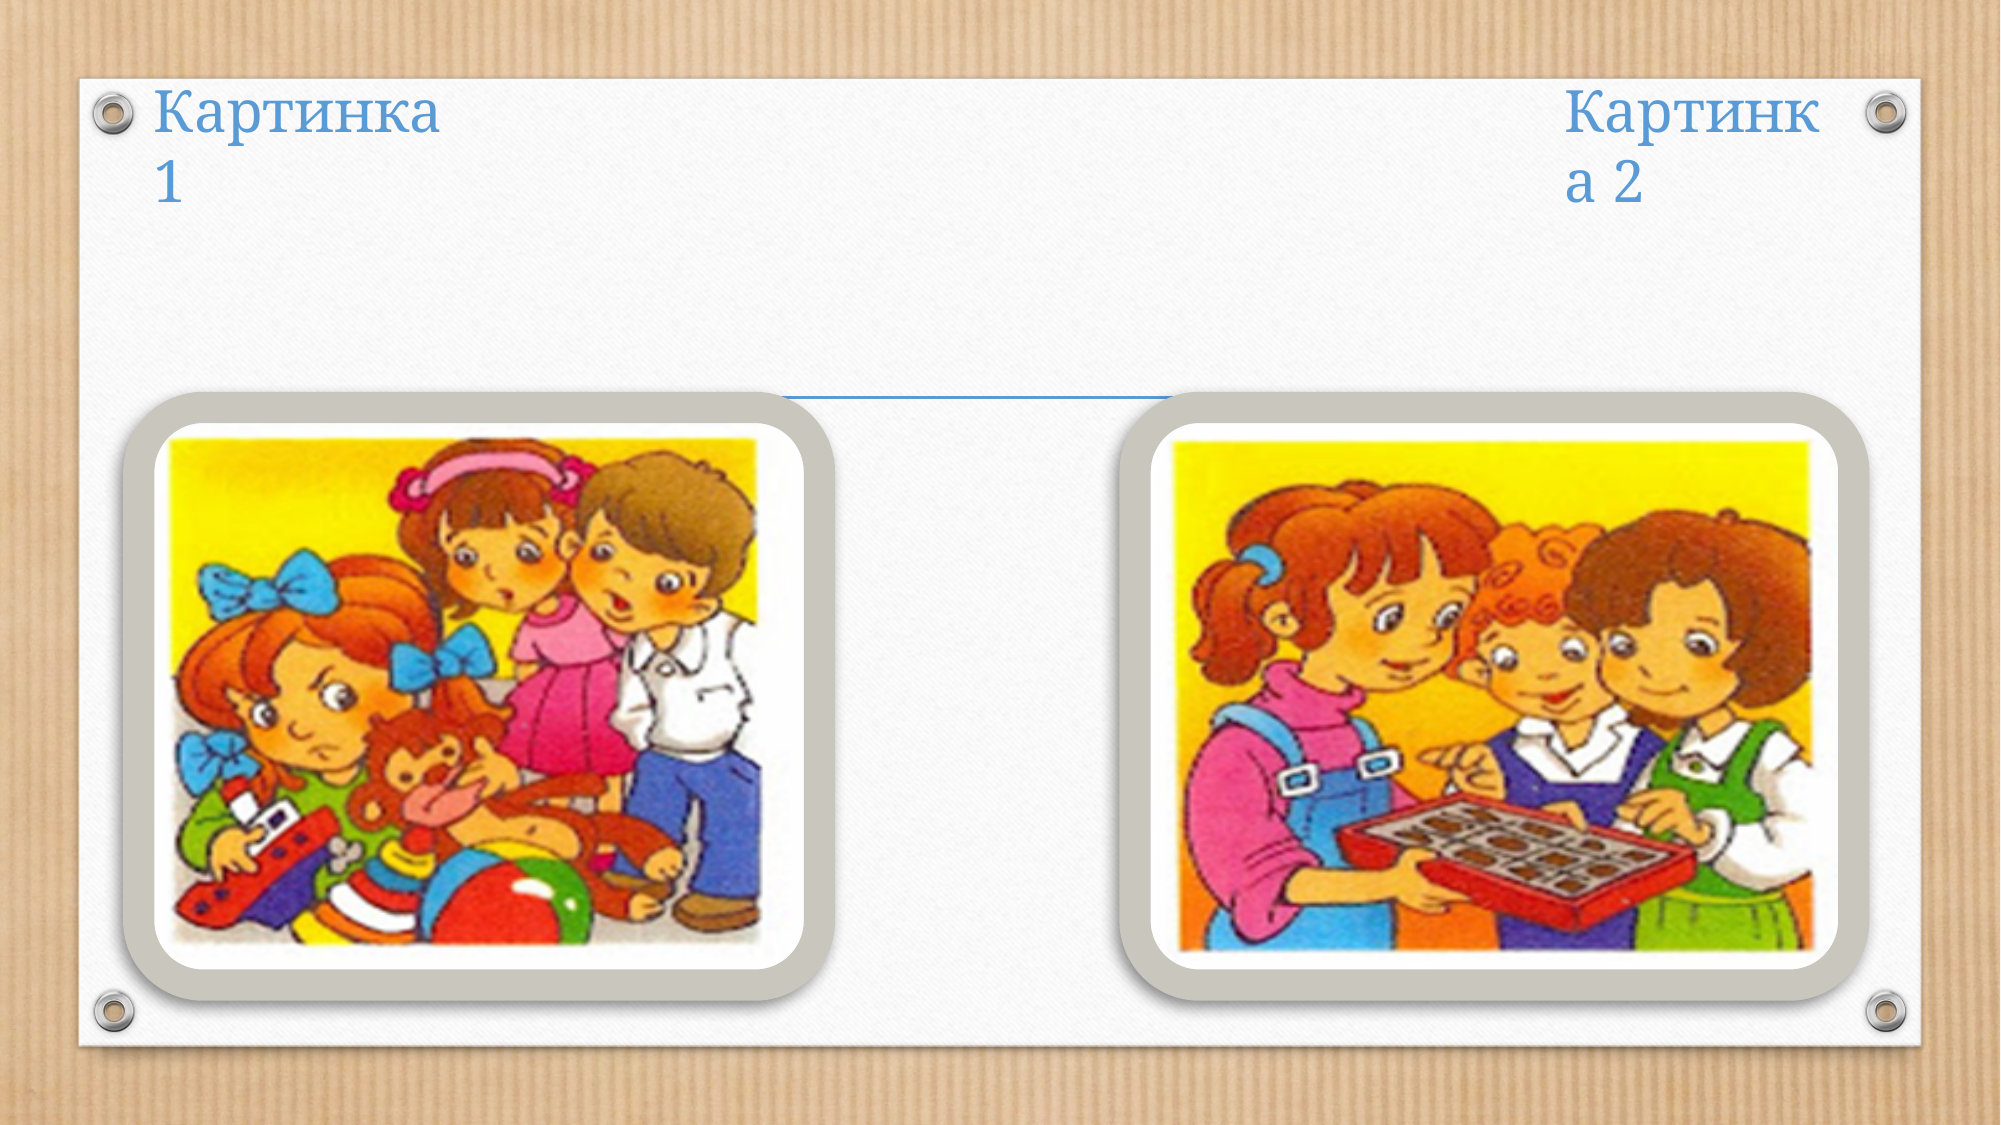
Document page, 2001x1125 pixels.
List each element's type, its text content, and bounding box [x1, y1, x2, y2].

picture [0, 0, 2001, 1125]
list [1134, 407, 1854, 986]
list Картинка 2 [1549, 134, 1854, 222]
list Картинка 1 [138, 134, 462, 222]
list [138, 407, 820, 986]
